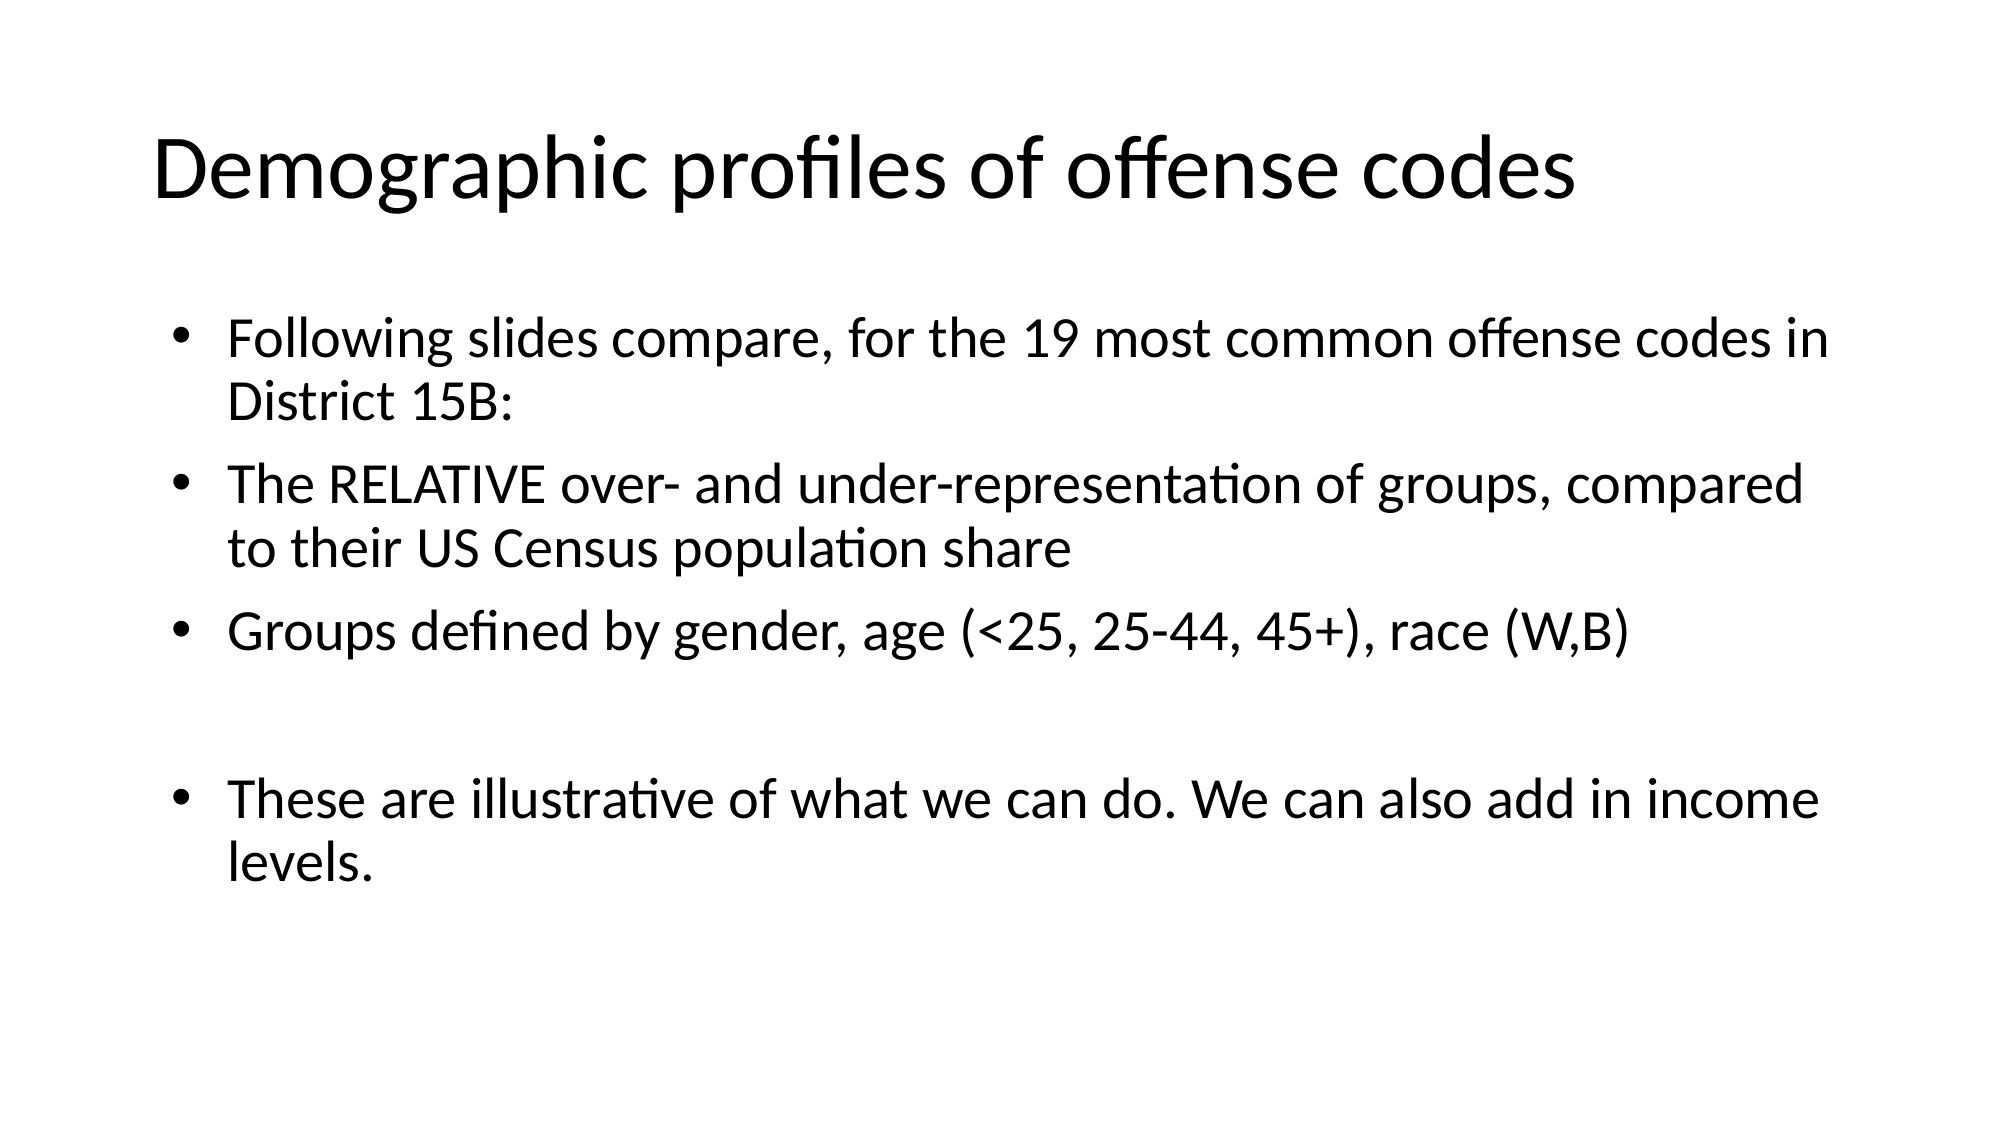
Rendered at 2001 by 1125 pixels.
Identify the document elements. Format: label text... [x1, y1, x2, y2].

title Demographic profiles of offense codes [137, 59, 1863, 278]
list Following slides compare, for the 19 most common offense codes in District 15B: The RELATIVE over- and under-representation of groups, compared to their US Census population share Groups defined by gender, age (<25, 25-44, 45+), race (W,B) These are illustrative of what we can do. We can also add in income levels. [137, 299, 1863, 1014]
